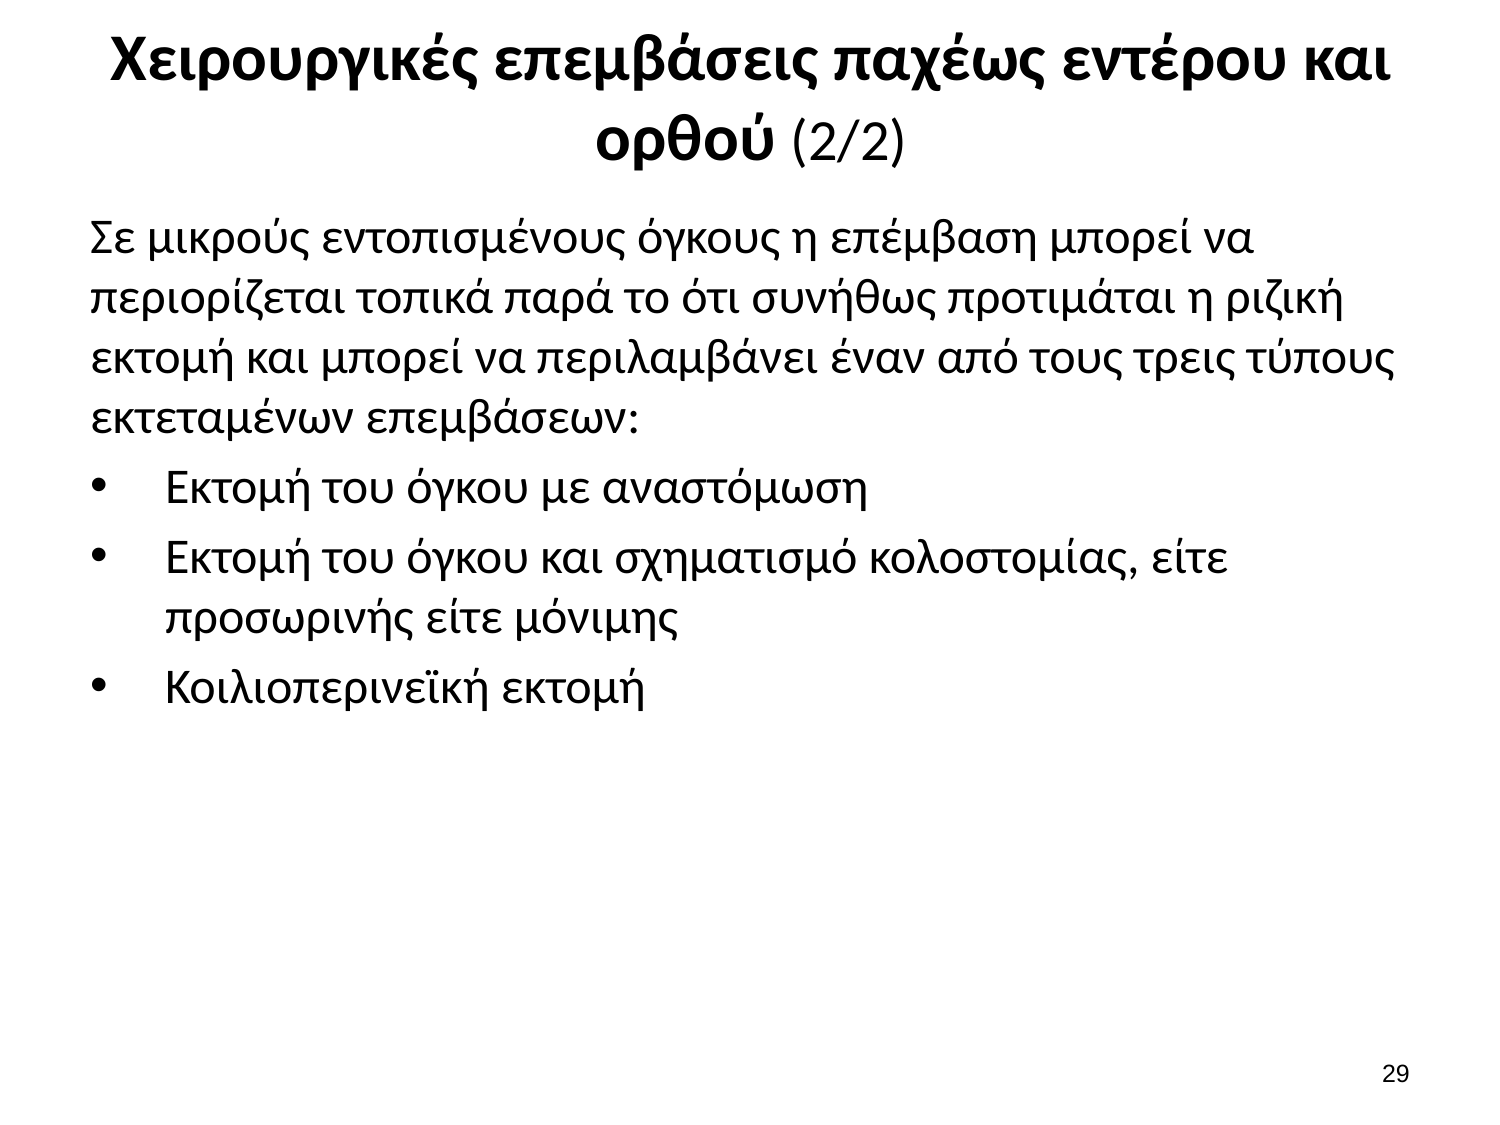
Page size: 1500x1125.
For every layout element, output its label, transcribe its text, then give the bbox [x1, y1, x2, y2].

title Χειρουργικές επεμβάσεις παχέως εντέρου και ορθού (2/2) [76, 19, 1427, 169]
slide_number 28 [1074, 1042, 1425, 1103]
list Σε μικρούς εντοπισμένους όγκους η επέμβαση μπορεί να περιορίζεται τοπικά παρά το ότι συνήθως προτιμάται η ριζική εκτομή και μπορεί να περιλαμβάνει έναν από τους τρεις τύπους εκτεταμένων επεμβάσεων: Εκτομή του όγκου με αναστόμωση Εκτομή του όγκου και σχηματισμό κολοστομίας, είτε προσωρινής είτε μόνιμης Κοιλιοπερινεϊκή εκτομή [75, 196, 1425, 1024]
